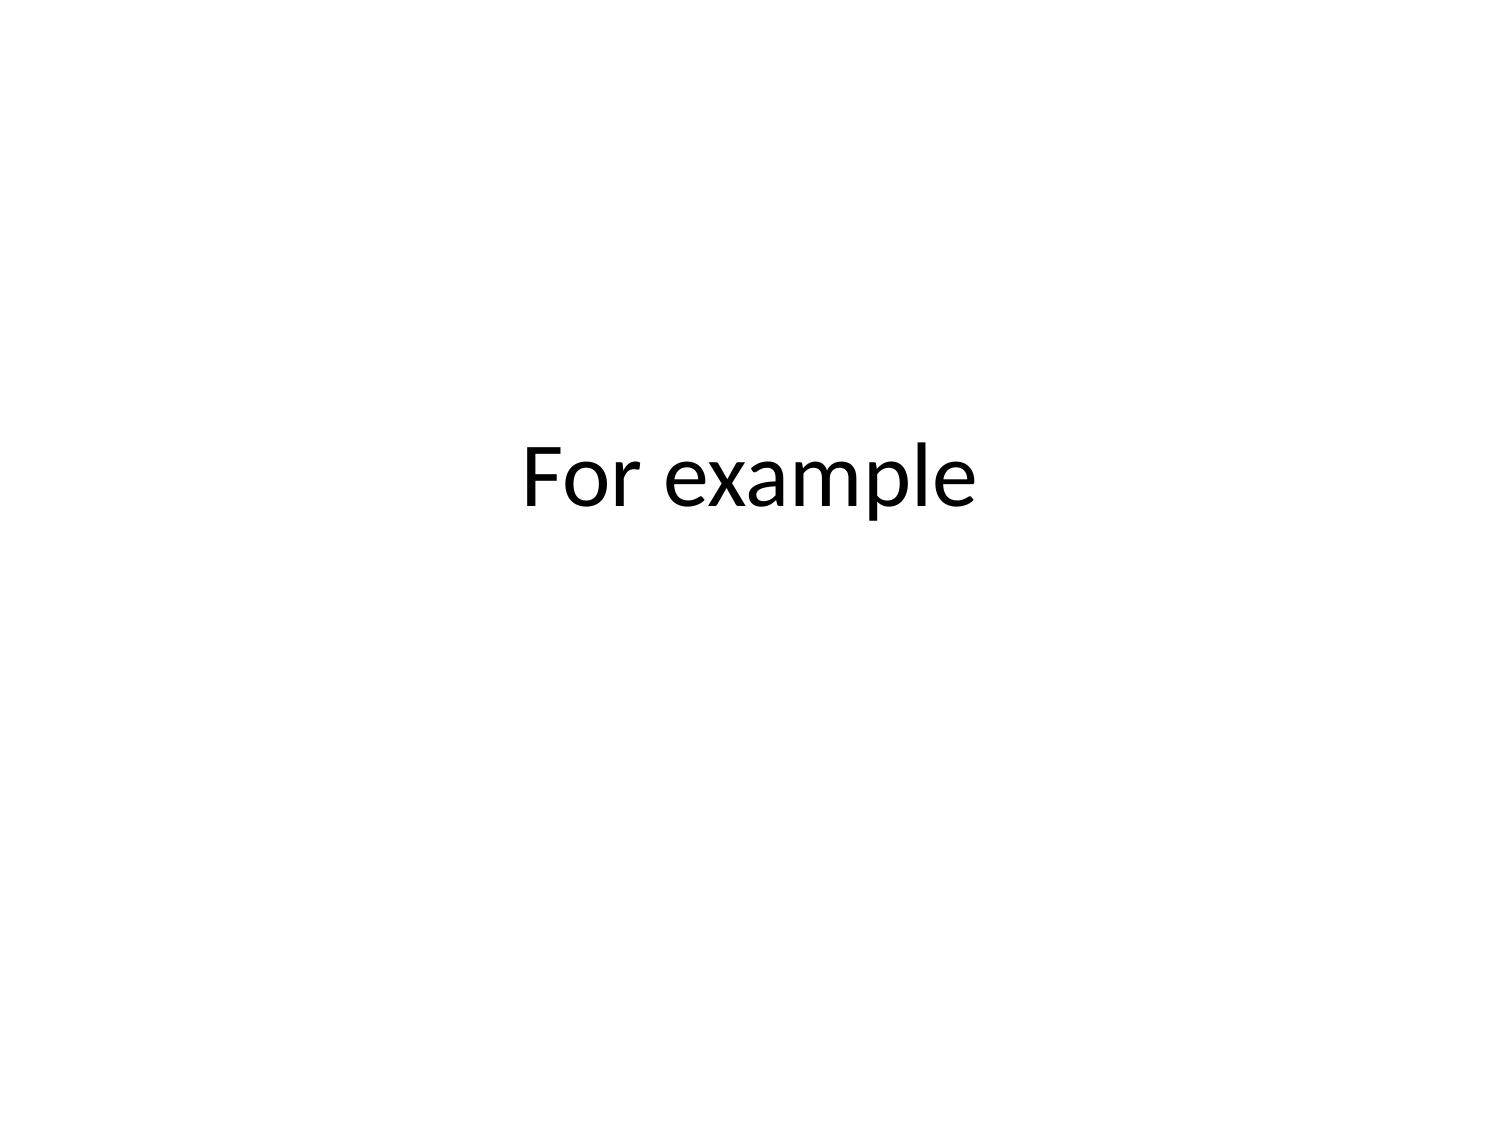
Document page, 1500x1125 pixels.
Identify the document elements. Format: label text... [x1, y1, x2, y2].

title For example [112, 349, 1388, 591]
